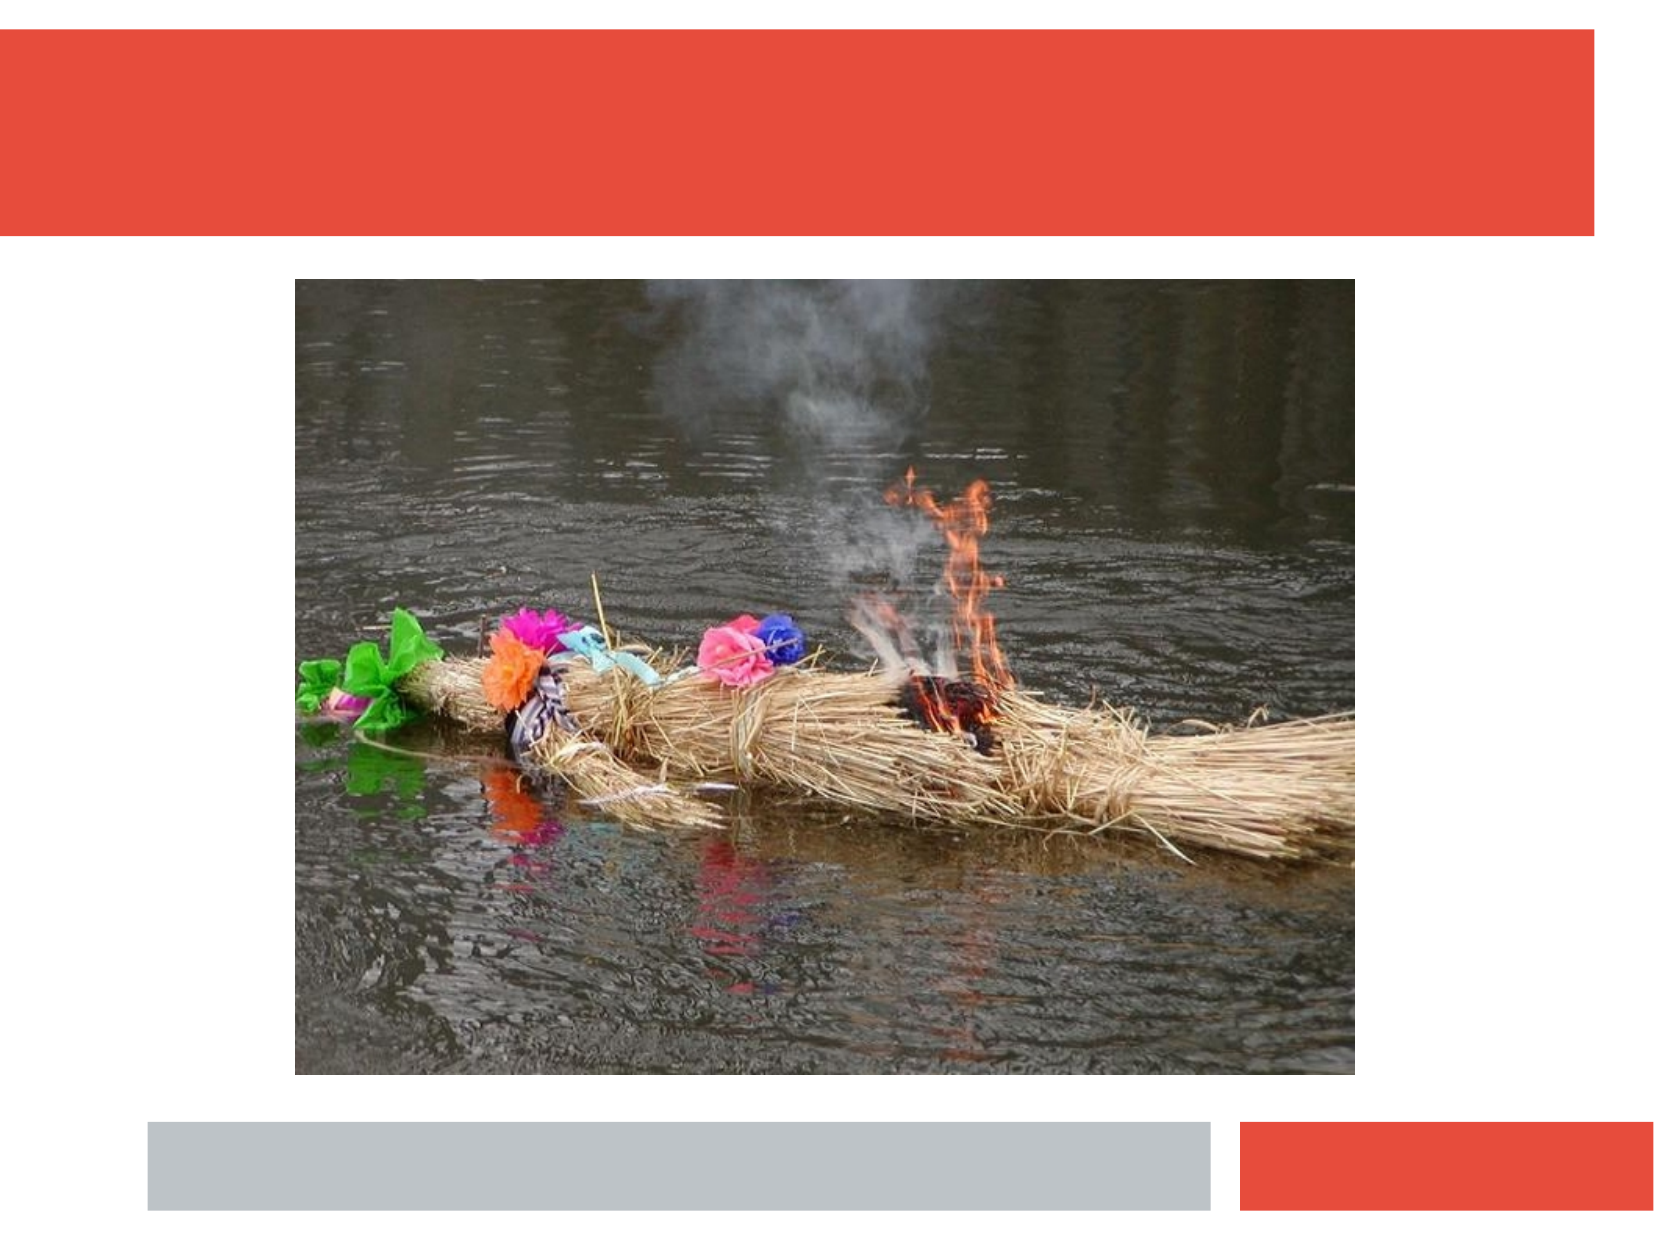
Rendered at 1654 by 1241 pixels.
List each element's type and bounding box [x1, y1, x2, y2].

picture [294, 279, 1355, 1075]
